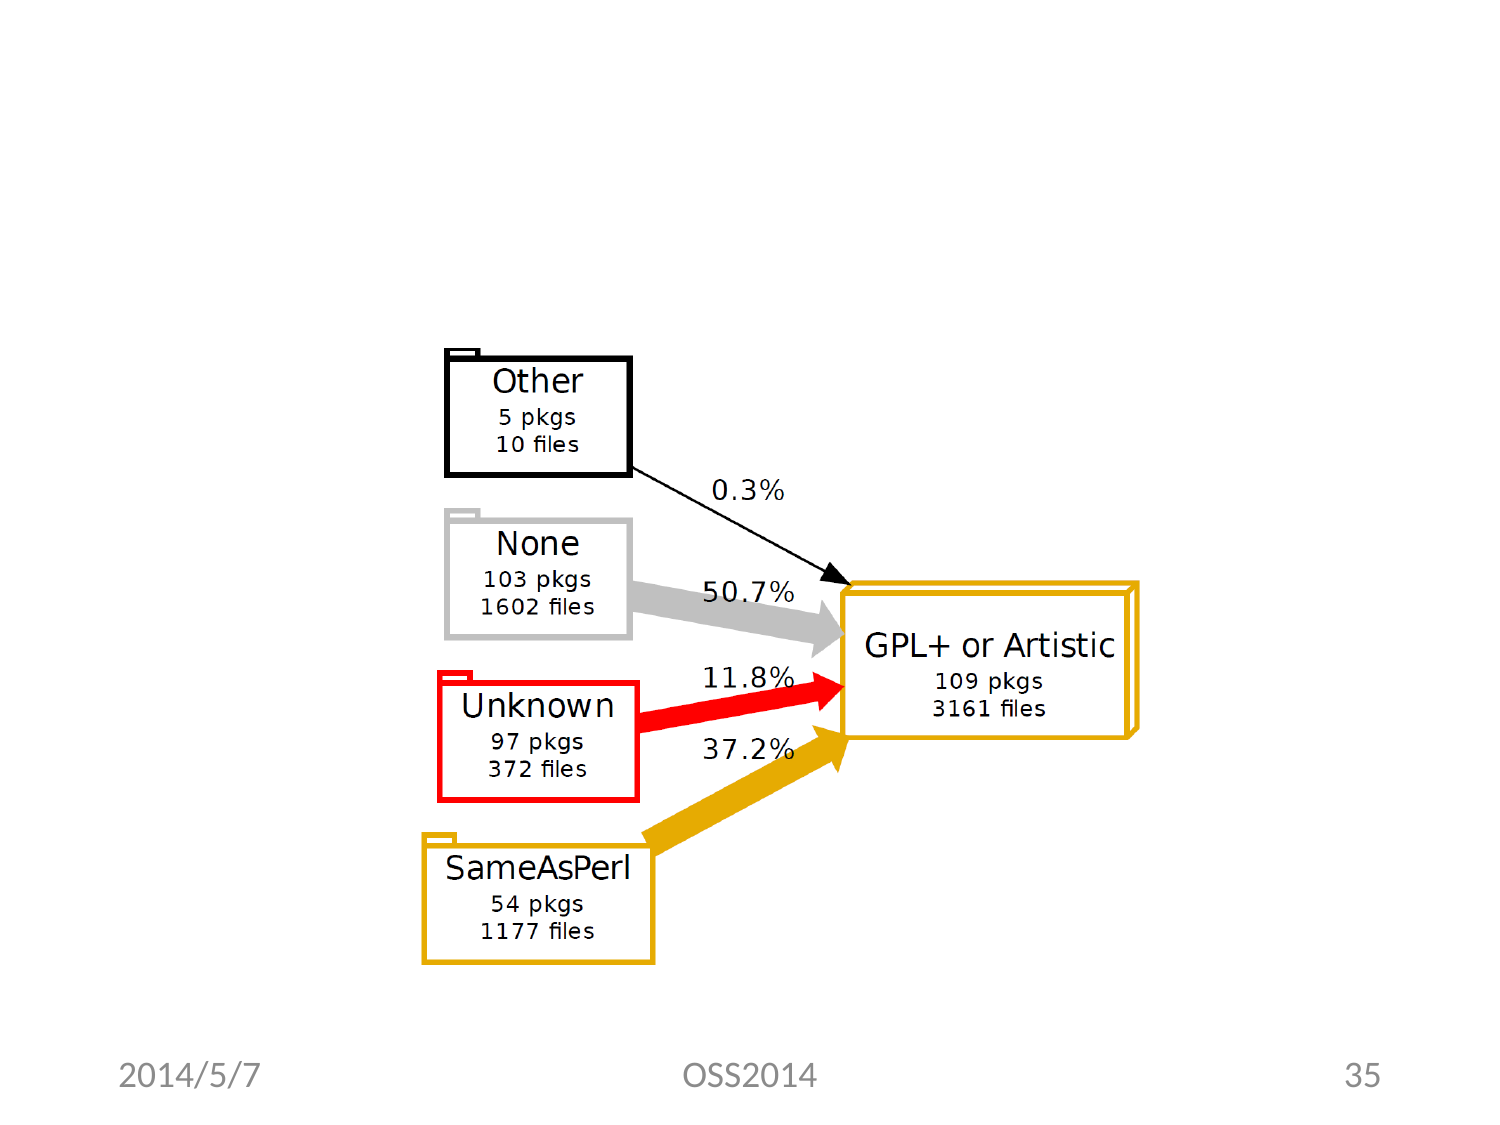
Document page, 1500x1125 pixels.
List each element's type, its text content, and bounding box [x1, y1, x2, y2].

slide_number 35 [1059, 1042, 1397, 1103]
footer OSS2014 [496, 1042, 1004, 1103]
picture [412, 348, 1142, 971]
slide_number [103, 1042, 441, 1103]
